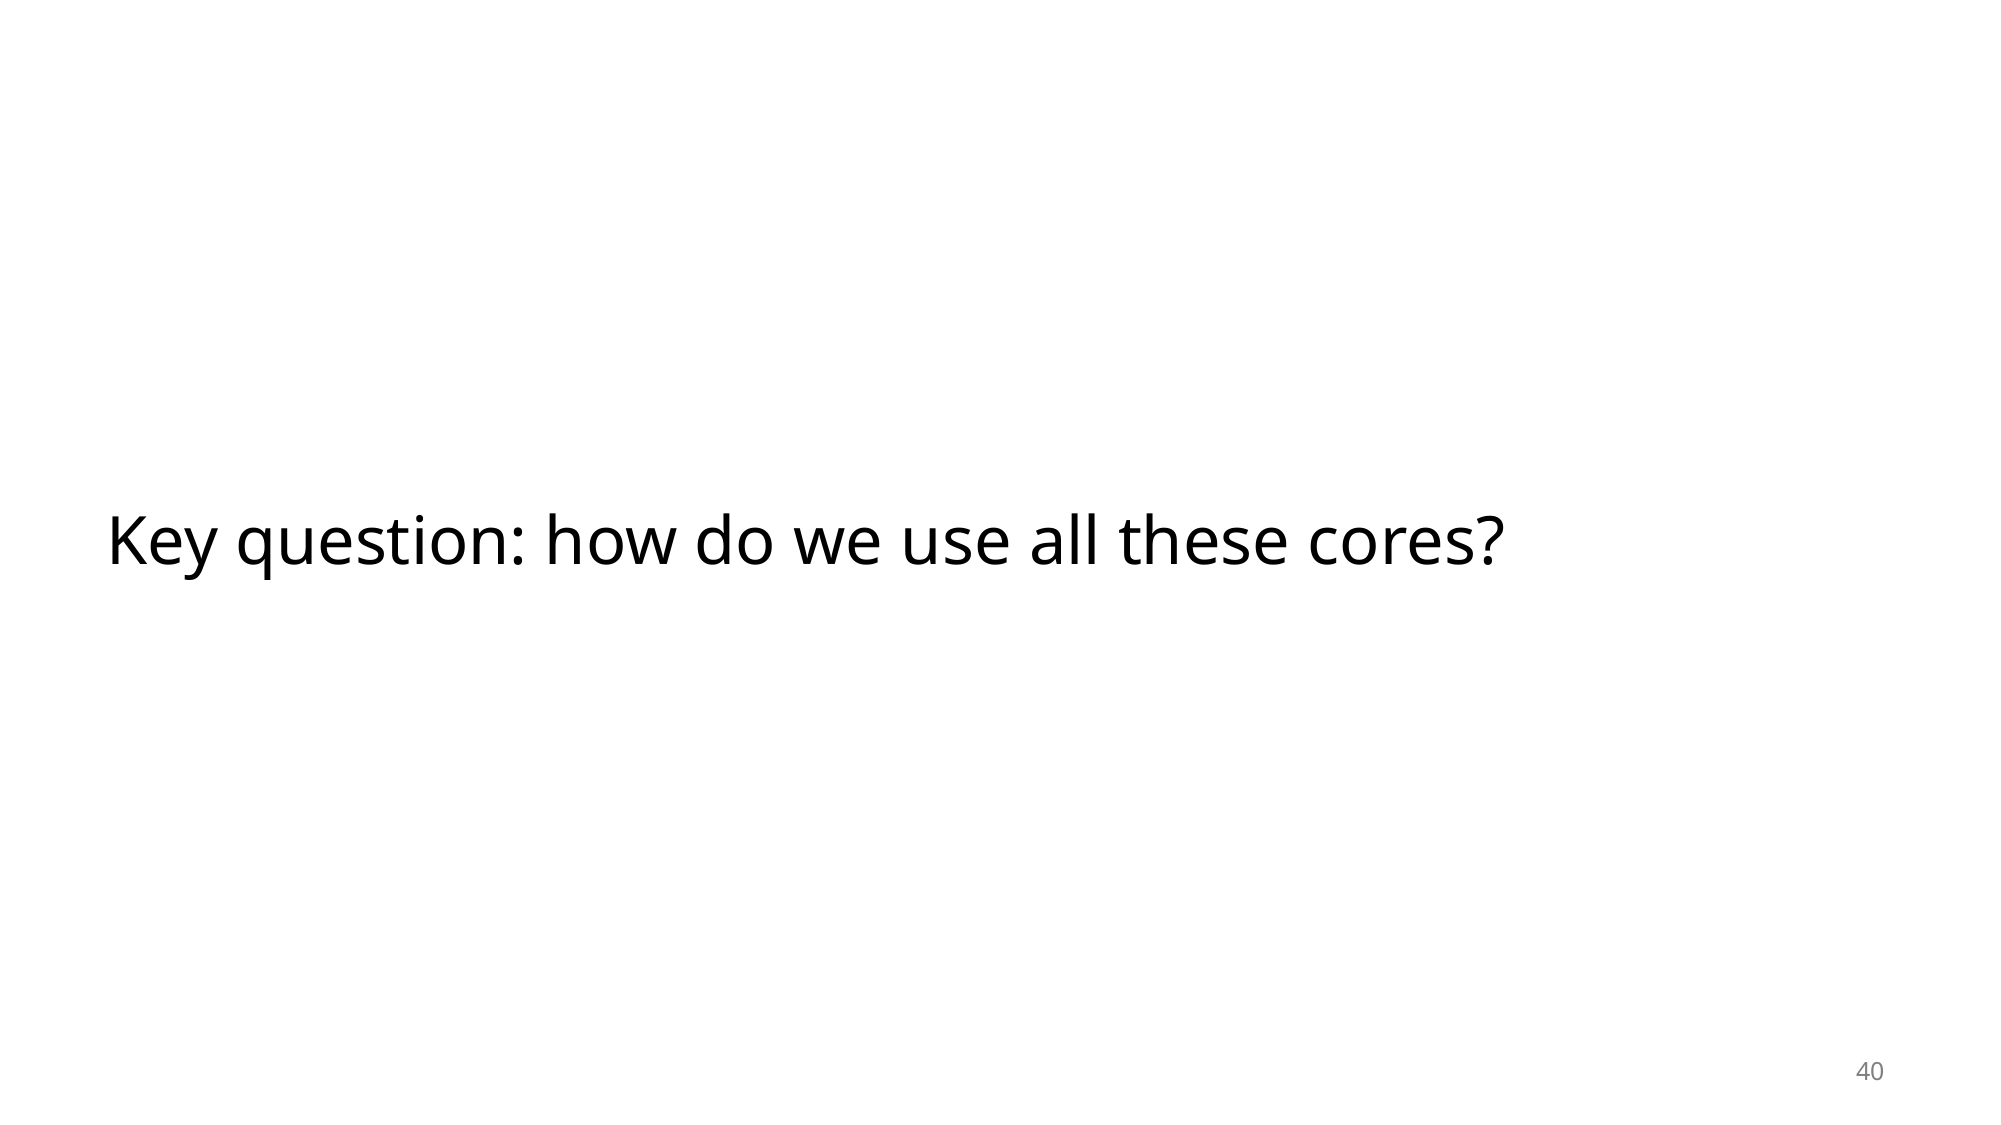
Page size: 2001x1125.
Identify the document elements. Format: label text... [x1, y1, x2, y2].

title Key question: how do we use all these cores? [91, 486, 1892, 600]
slide_number 40 [1749, 1042, 1900, 1103]
